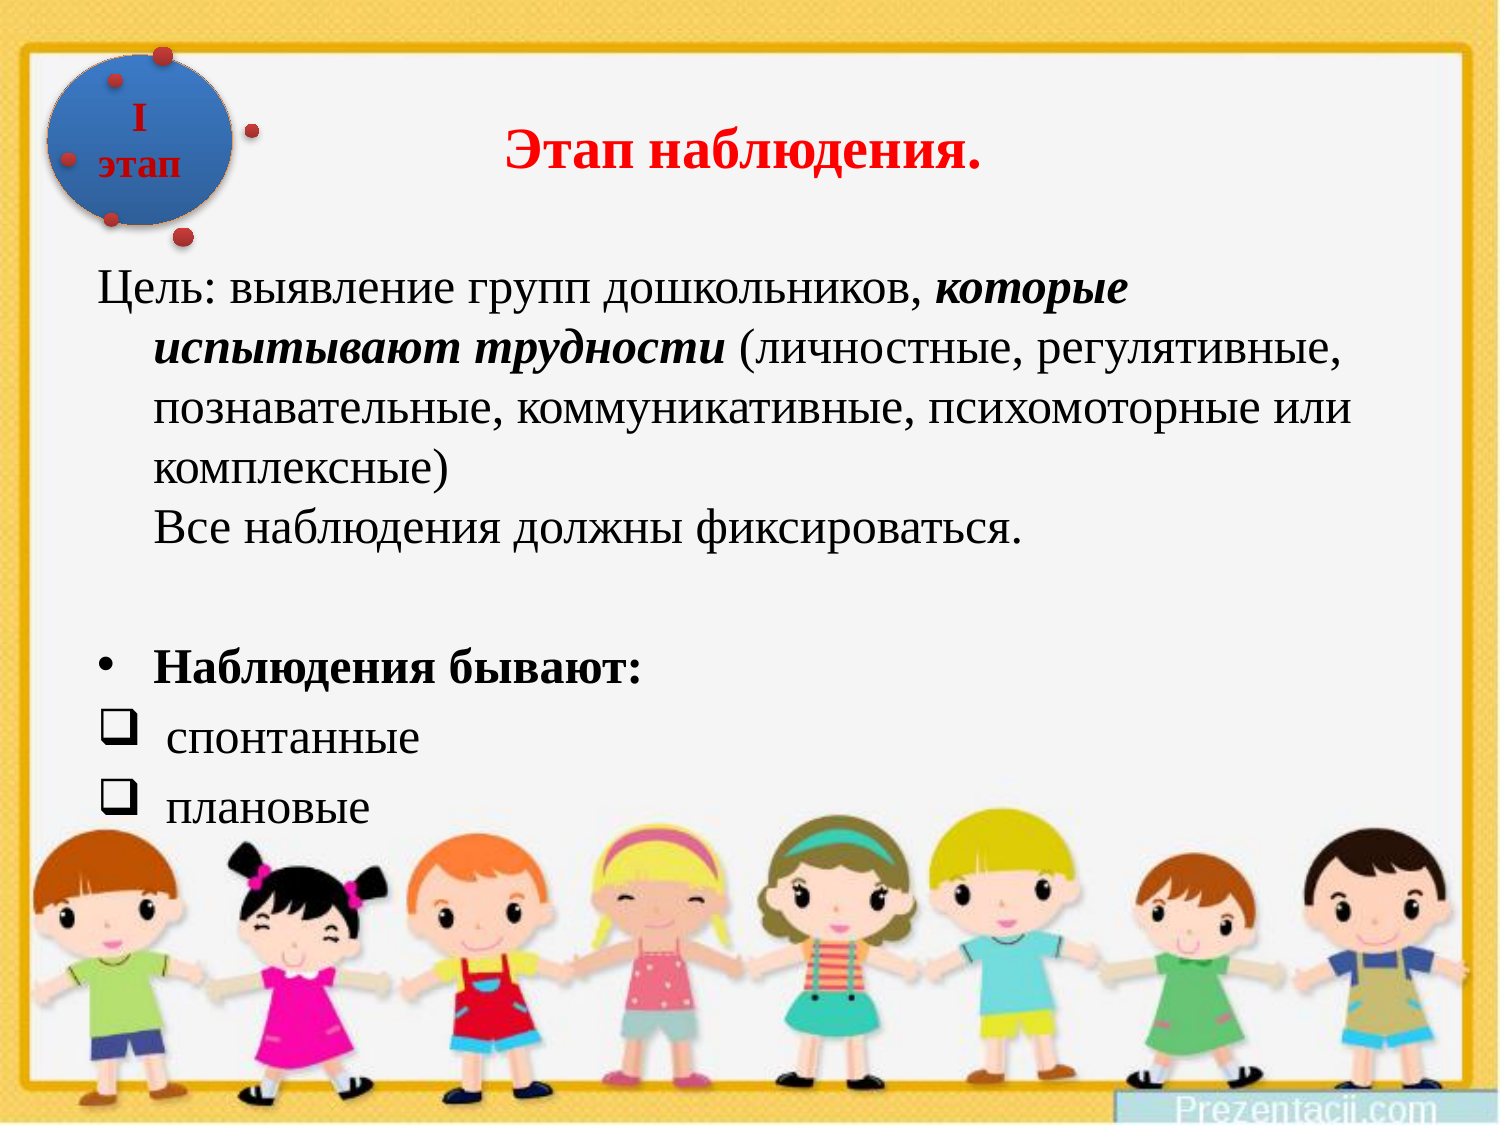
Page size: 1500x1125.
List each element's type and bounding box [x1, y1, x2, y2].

text_box [46, 46, 260, 247]
picture [0, 0, 1500, 1125]
